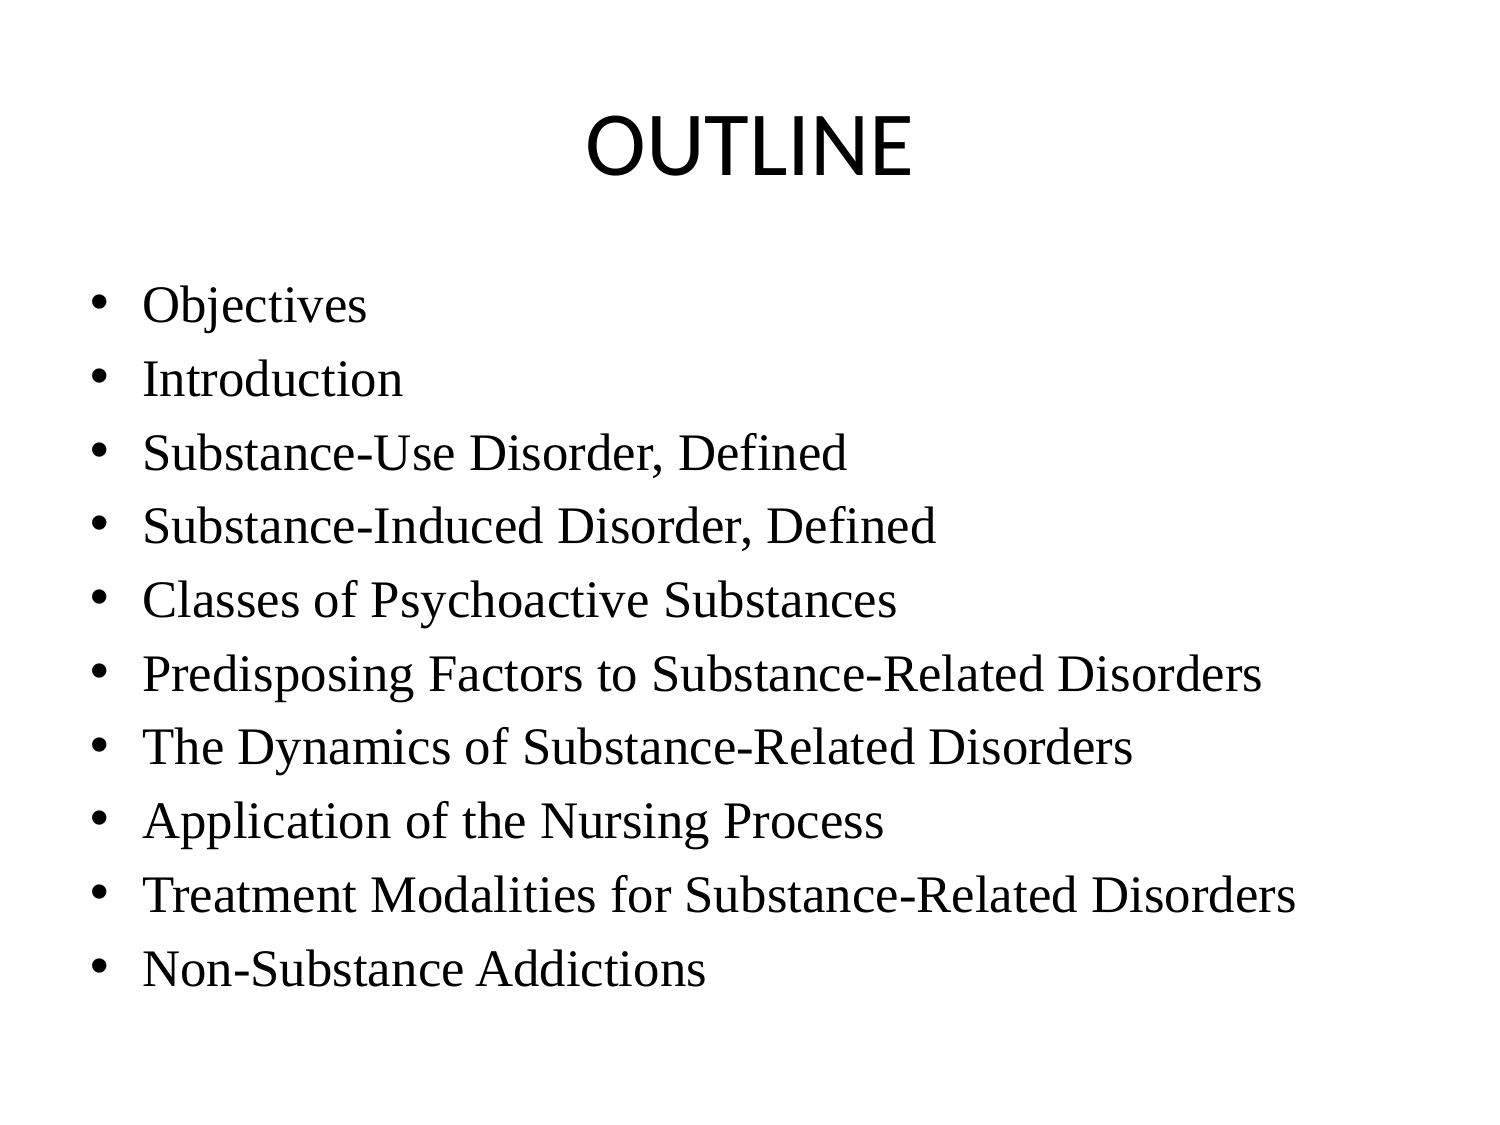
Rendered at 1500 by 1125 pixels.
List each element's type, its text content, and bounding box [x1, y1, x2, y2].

title OUTLINE [75, 45, 1425, 233]
list Objectives Introduction Substance-Use Disorder, Defined Substance-Induced Disorder, Defined Classes of Psychoactive Substances Predisposing Factors to Substance-Related Disorders The Dynamics of Substance-Related Disorders Application of the Nursing Process Treatment Modalities for Substance-Related Disorders Non-Substance Addictions [75, 262, 1425, 1005]
